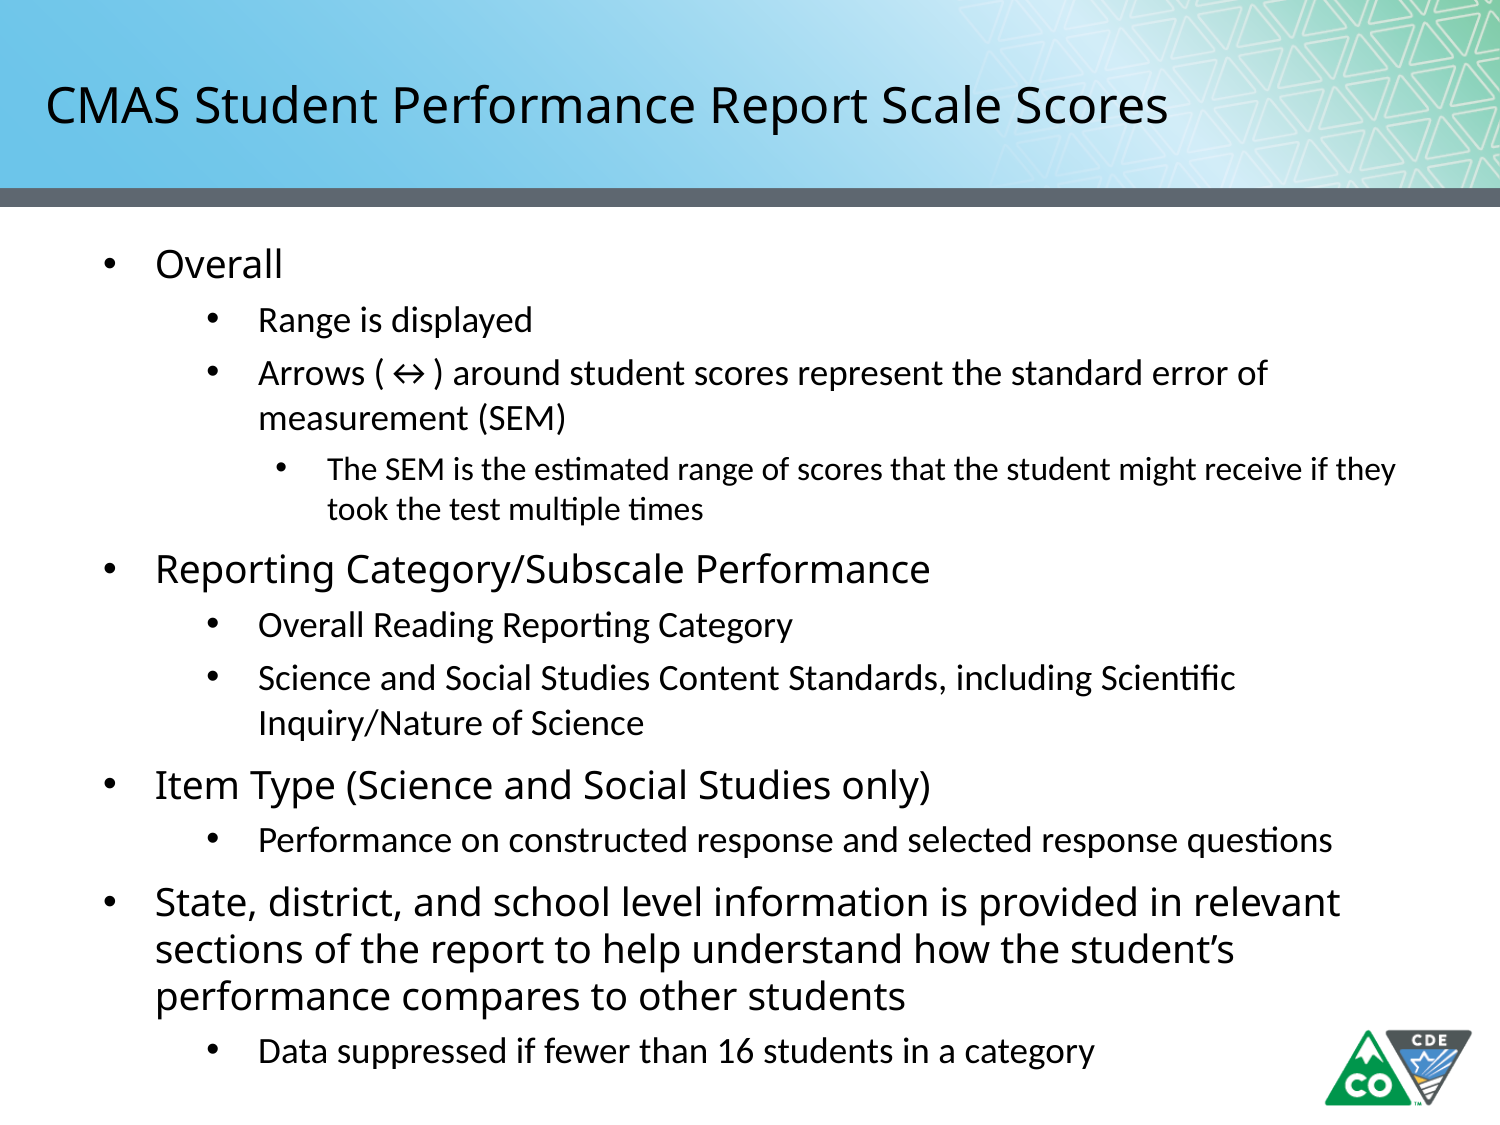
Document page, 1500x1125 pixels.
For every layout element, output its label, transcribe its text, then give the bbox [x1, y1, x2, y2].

picture [0, 0, 1500, 207]
picture [1312, 1021, 1482, 1113]
title CMAS Student Performance Report Scale Scores [45, 45, 1339, 162]
list Overall Range is displayed Arrows (↔) around student scores represent the standard error of measurement (SEM) The SEM is the estimated range of scores that the student might receive if they took the test multiple times Reporting Category/Subscale Performance Overall Reading Reporting Category Science and Social Studies Content Standards, including Scientific Inquiry/Nature of Science Item Type (Science and Social Studies only) Performance on constructed response and selected response questions State, district, and school level information is provided in relevant sections of the report to help understand how the student’s performance compares to other students Data suppressed if fewer than 16 students in a category [103, 239, 1397, 1072]
